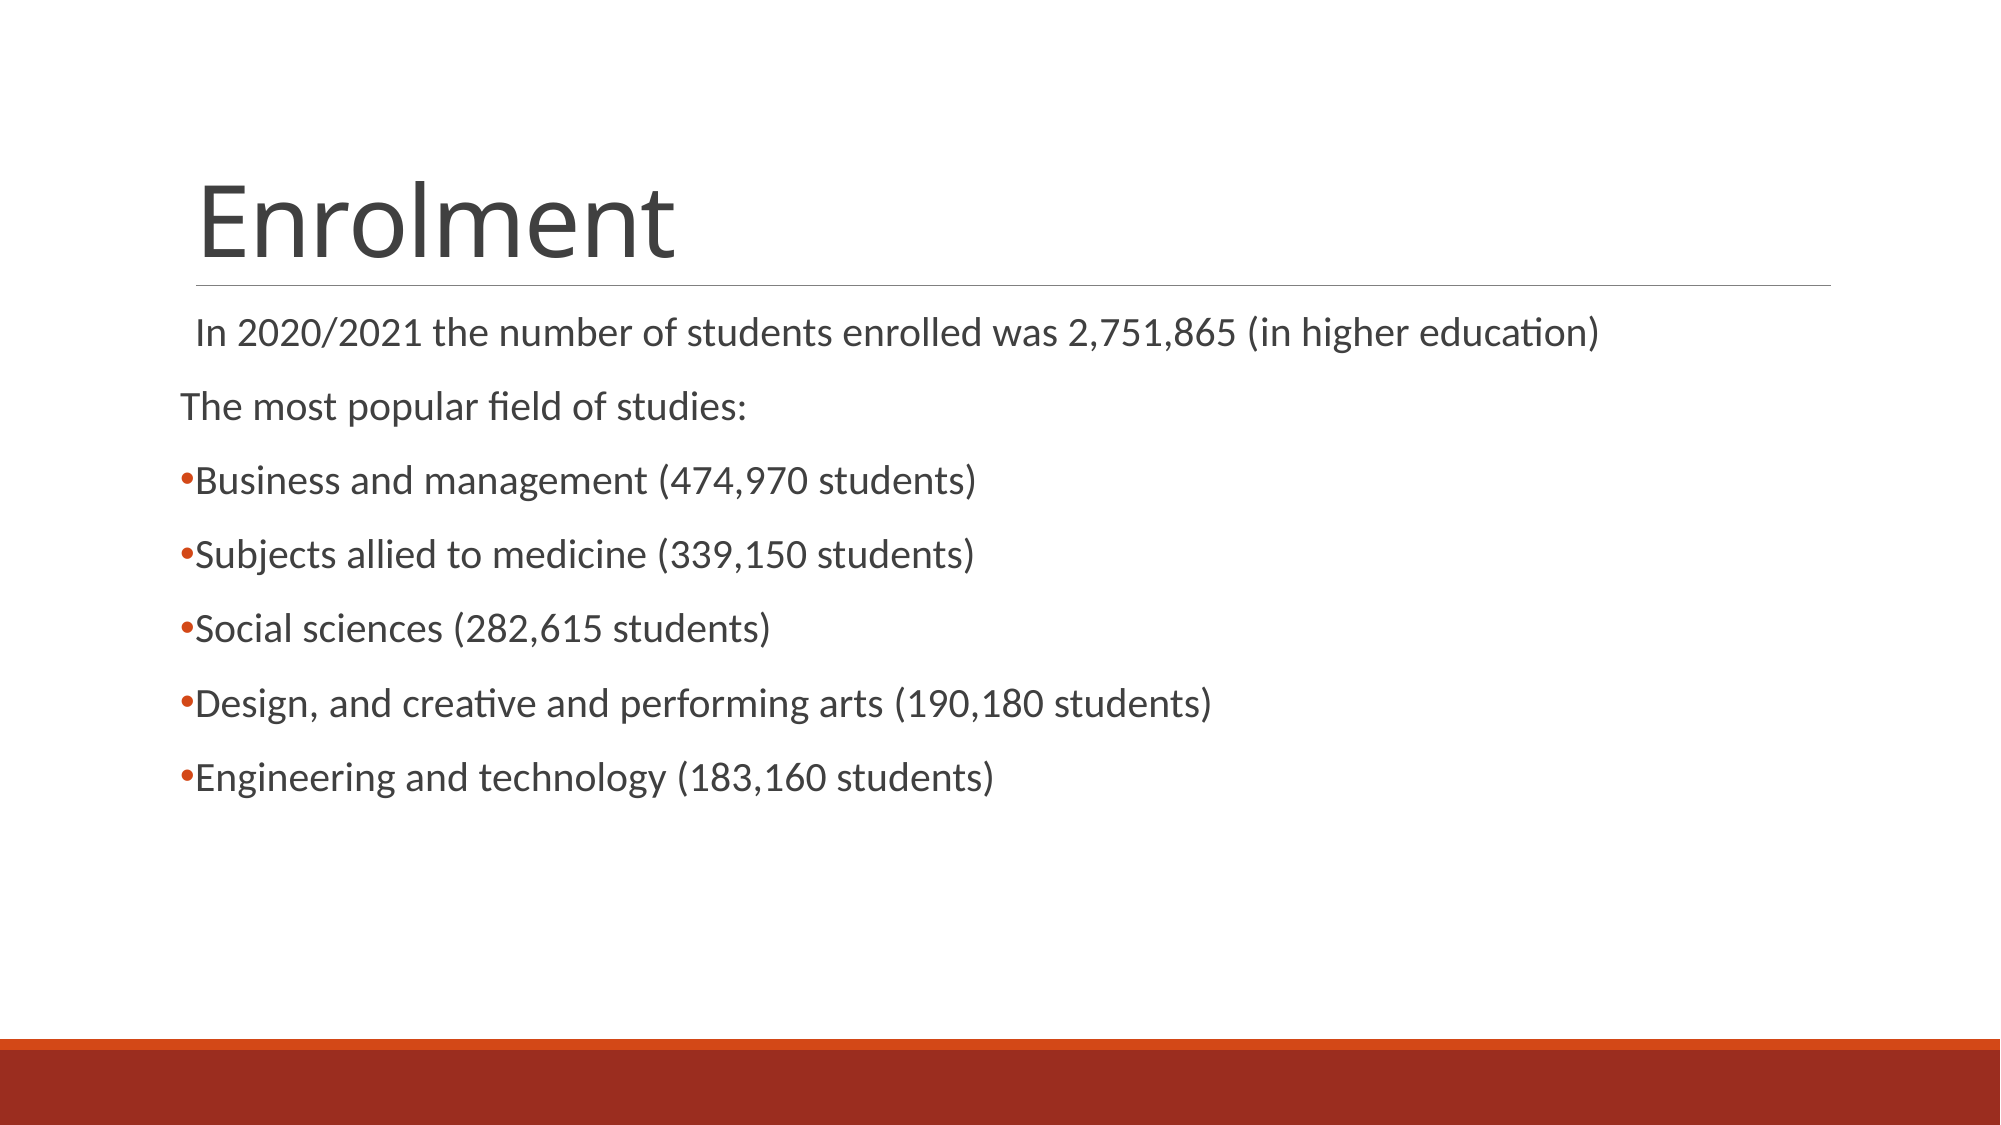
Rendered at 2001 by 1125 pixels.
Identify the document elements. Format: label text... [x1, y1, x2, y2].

title Enrolment [180, 47, 1830, 285]
list In 2020/2021 the number of students enrolled was 2,751,865 (in higher education) The most popular field of studies: Business and management (474,970 students) Subjects allied to medicine (339,150 students) Social sciences (282,615 students) Design, and creative and performing arts (190,180 students) Engineering and technology (183,160 students) [180, 302, 1830, 963]
